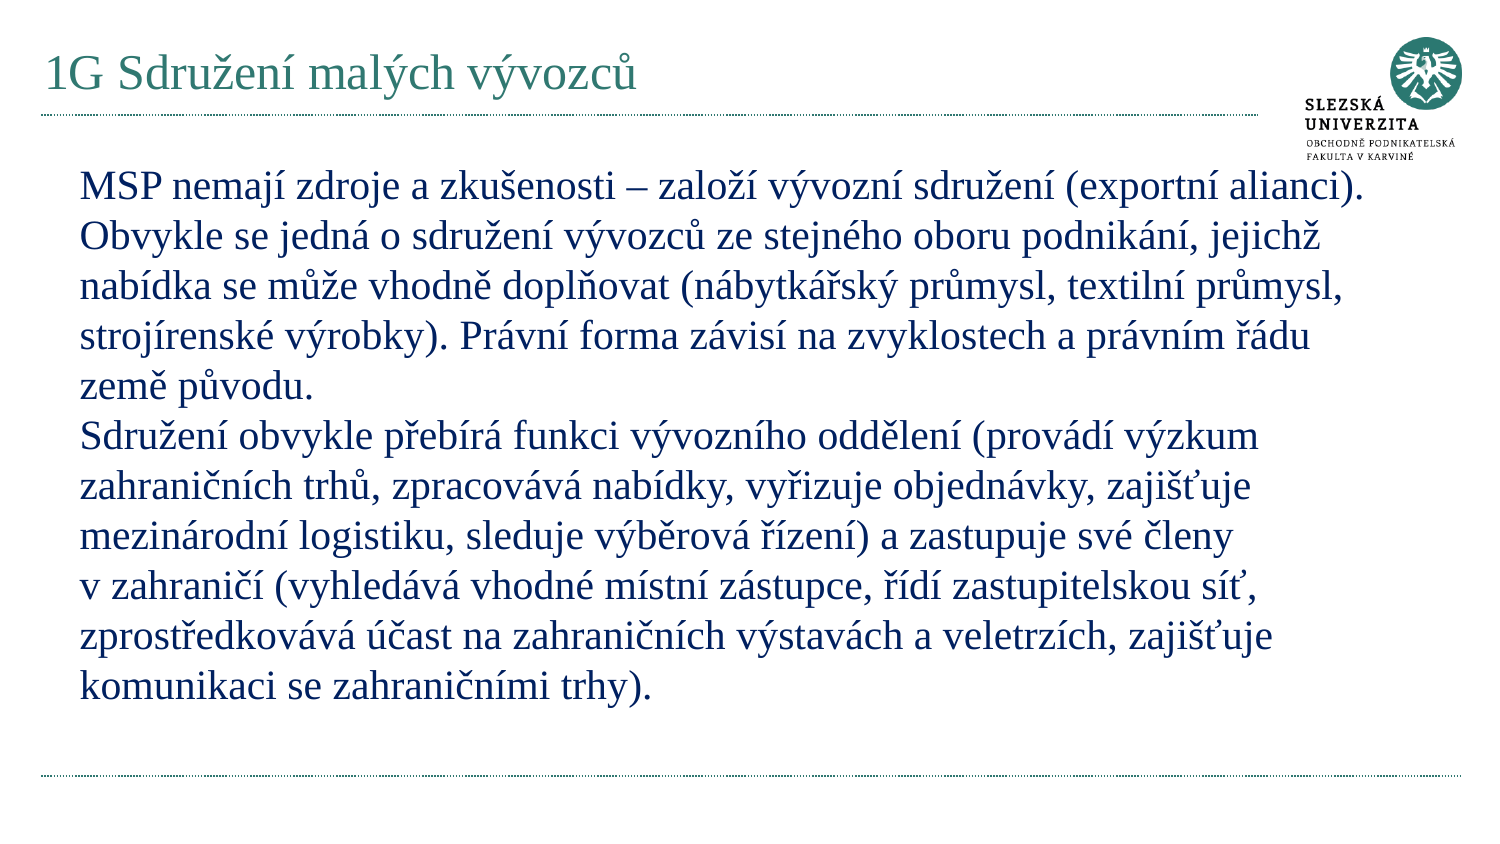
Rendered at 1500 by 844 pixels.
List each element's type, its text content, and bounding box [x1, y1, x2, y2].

picture [1305, 37, 1462, 160]
title 1G Sdružení malých vývozců [29, 32, 668, 116]
list MSP nemají zdroje a zkušenosti – založí vývozní sdružení (exportní alianci). Obvykle se jedná o sdružení vývozců ze stejného oboru podnikání, jejichž nabídka se může vhodně doplňovat (nábytkářský průmysl, textilní průmysl, strojírenské výrobky). Právní forma závisí na zvyklostech a právním řádu země původu. Sdružení obvykle přebírá funkci vývozního oddělení (provádí výzkum zahraničních trhů, zpracovává nabídky, vyřizuje objednávky, zajišťuje mezinárodní logistiku, sleduje výběrová řízení) a zastupuje své členy v zahraničí (vyhledává vhodné místní zástupce, řídí zastupitelskou síť, zprostředkovává účast na zahraničních výstavách a veletrzích, zajišťuje komunikaci se zahraničními trhy). [64, 150, 1424, 647]
